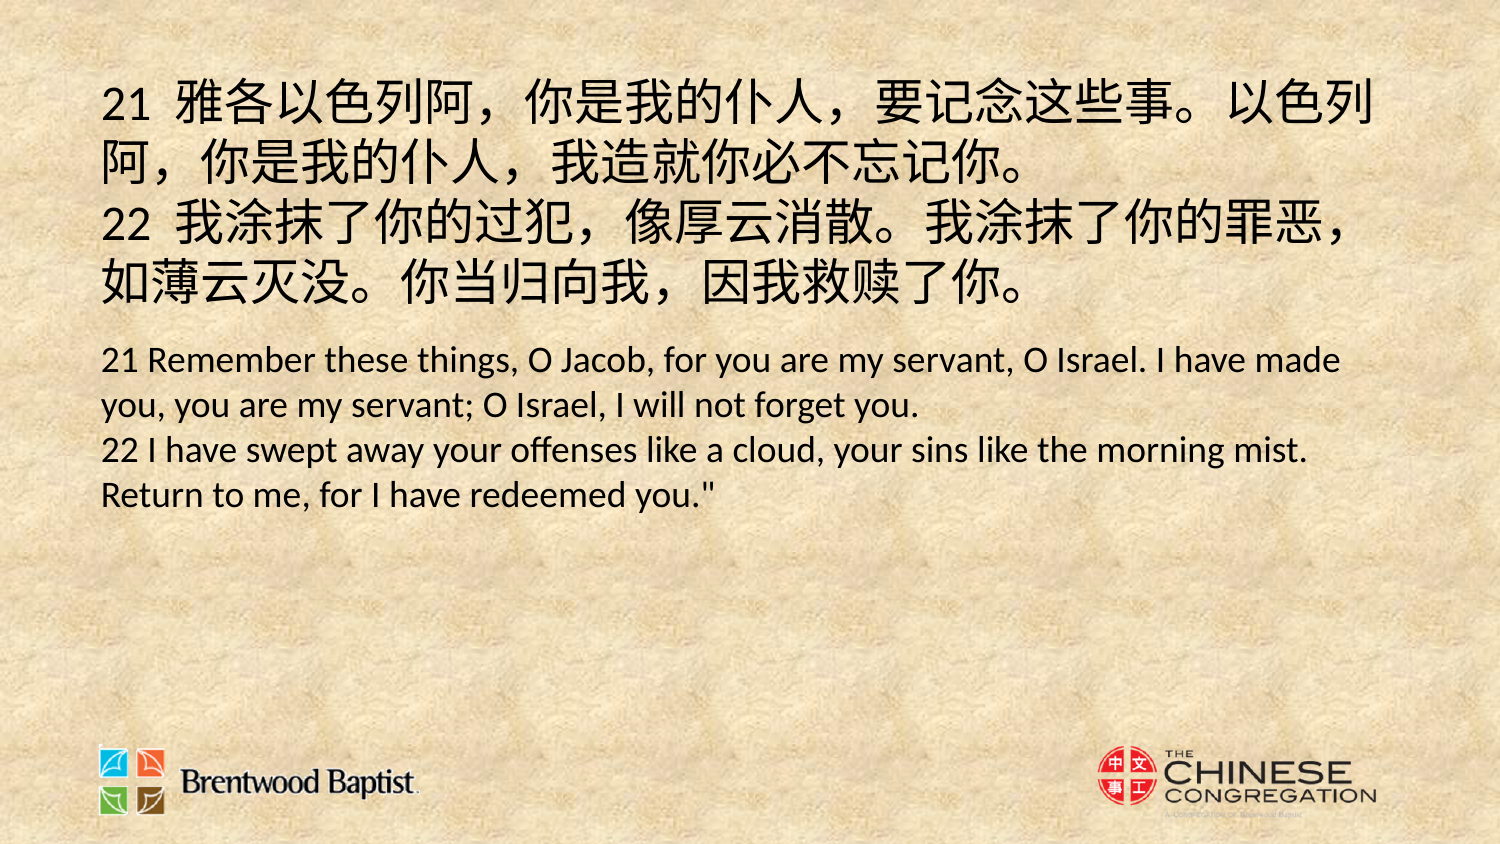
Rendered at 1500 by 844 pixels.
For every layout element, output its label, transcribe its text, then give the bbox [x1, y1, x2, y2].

text_box 21 雅各以色列阿，你是我的仆人，要记念这些事。以色列阿，你是我的仆人，我造就你必不忘记你。 22 我涂抹了你的过犯，像厚云消散。我涂抹了你的罪恶，如薄云灭没。你当归向我，因我救赎了你。 21 Remember these things, O Jacob, for you are my servant, O Israel. I have made you, you are my servant; O Israel, I will not forget you. 22 I have swept away your offenses like a cloud, your sins like the morning mist. Return to me, for I have redeemed you." [85, 62, 1407, 568]
picture [0, 0, 1500, 844]
